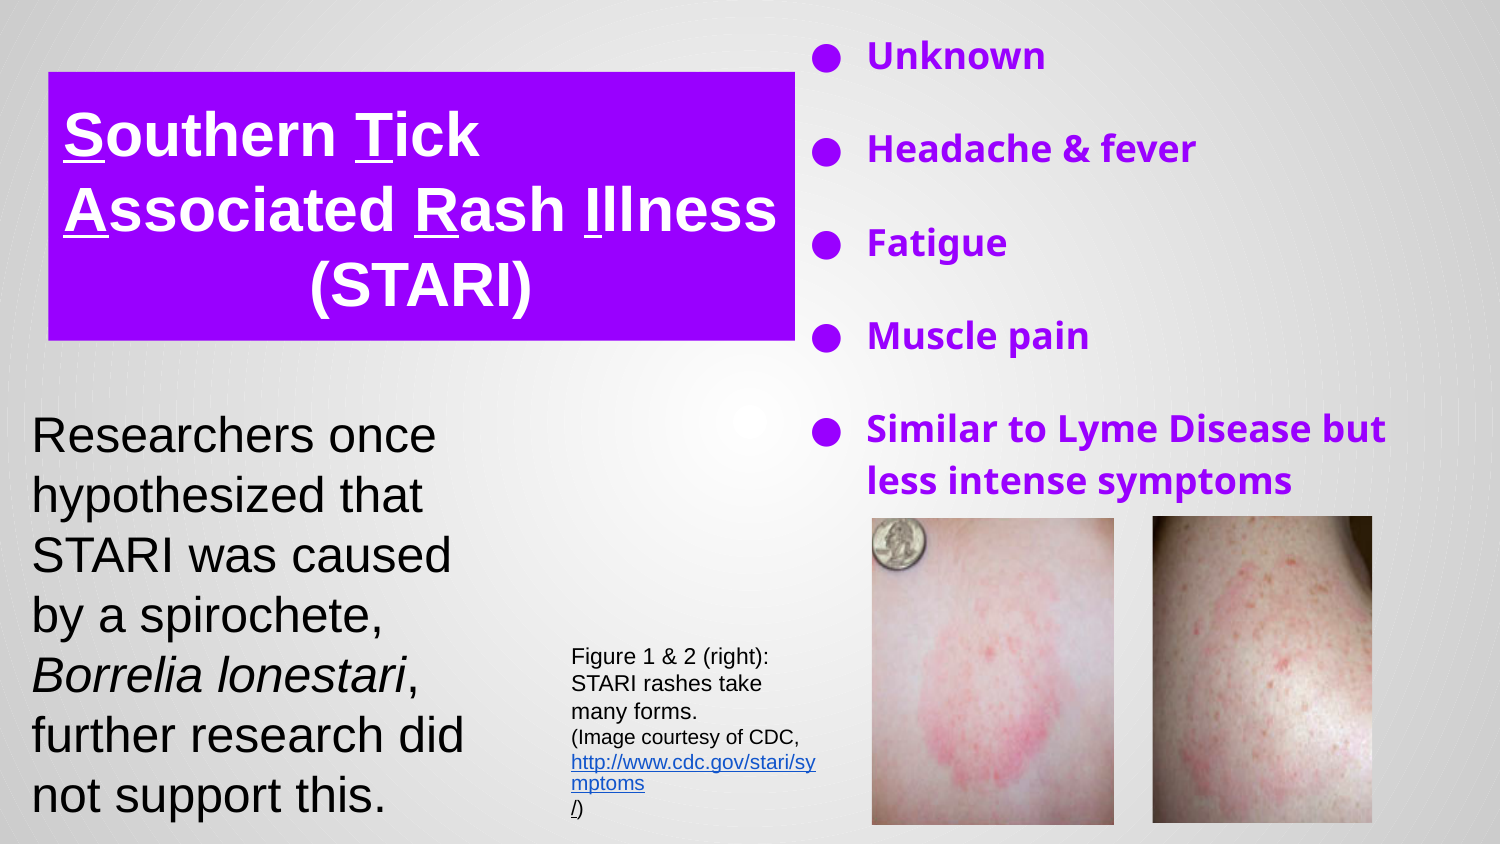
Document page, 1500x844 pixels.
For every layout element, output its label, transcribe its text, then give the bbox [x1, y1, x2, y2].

picture [871, 518, 1114, 825]
text_box Unknown Headache & fever Fatigue Muscle pain Similar to Lyme Disease but less intense symptoms [776, 9, 1452, 388]
title Southern Tick Associated Rash Illness (STARI) [48, 71, 776, 341]
picture [1152, 515, 1373, 823]
text_box Researchers once hypothesized that STARI was caused by a spirochete, Borrelia lonestari, further research did not support this. [16, 387, 511, 844]
text_box Figure 1 & 2 (right): STARI rashes take many forms. (Image courtesy of CDC, http://www.cdc.gov/stari/symptoms/) [556, 626, 840, 823]
